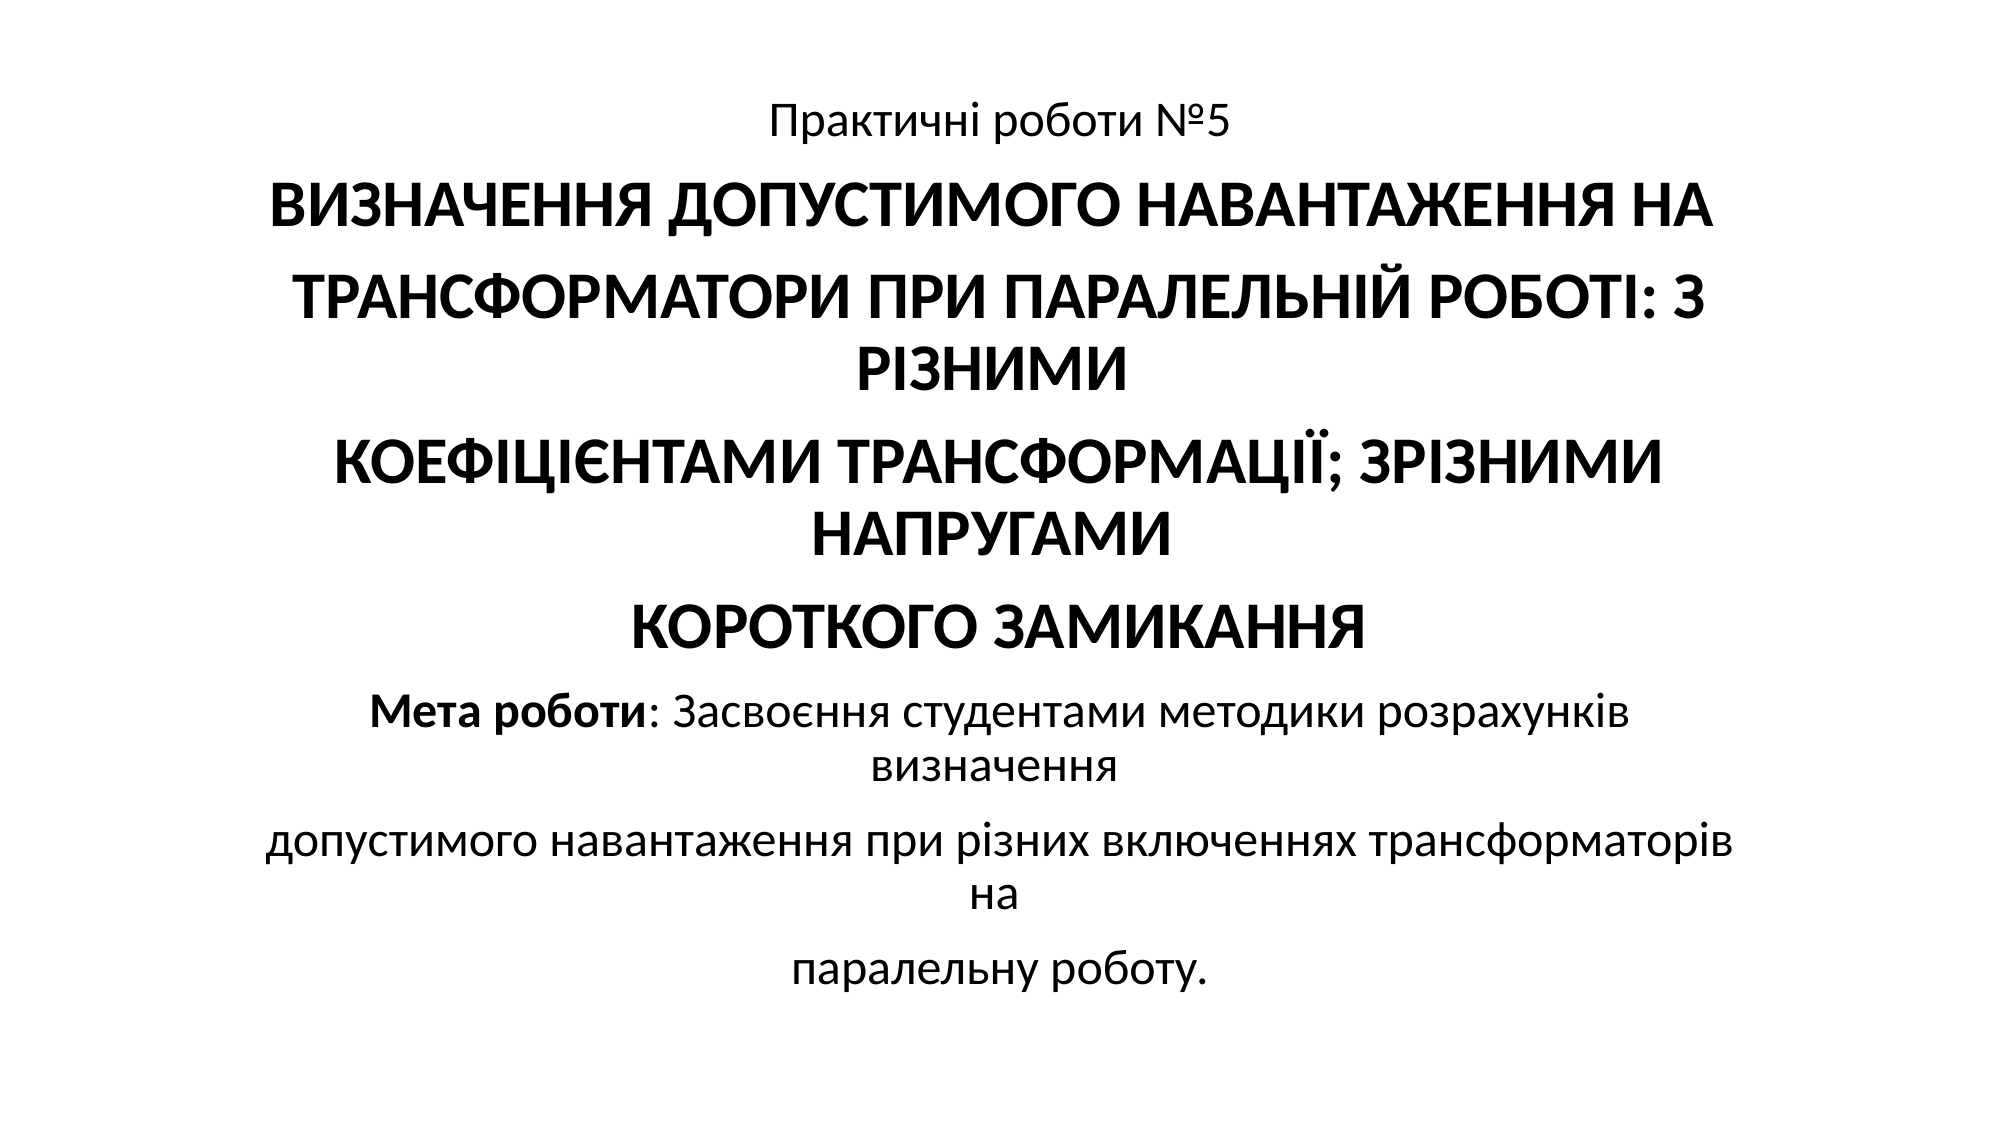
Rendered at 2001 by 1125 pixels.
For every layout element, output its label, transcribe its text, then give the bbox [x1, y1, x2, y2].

subtitle Практичні роботи №5 ВИЗНАЧЕННЯ ДОПУСТИМОГО НАВАНТАЖЕННЯ НА ТРАНСФОРМАТОРИ ПРИ ПАРАЛЕЛЬНІЙ РОБОТІ: З РІЗНИМИ КОЕФІЦІЄНТАМИ ТРАНСФОРМАЦІЇ; ЗРІЗНИМИ НАПРУГАМИ КОРОТКОГО ЗАМИКАННЯ Мета роботи: Засвоєння студентами методики розрахунків визначення допустимого навантаження при різних включеннях трансформаторів на паралельну роботу. [249, 85, 1750, 1014]
